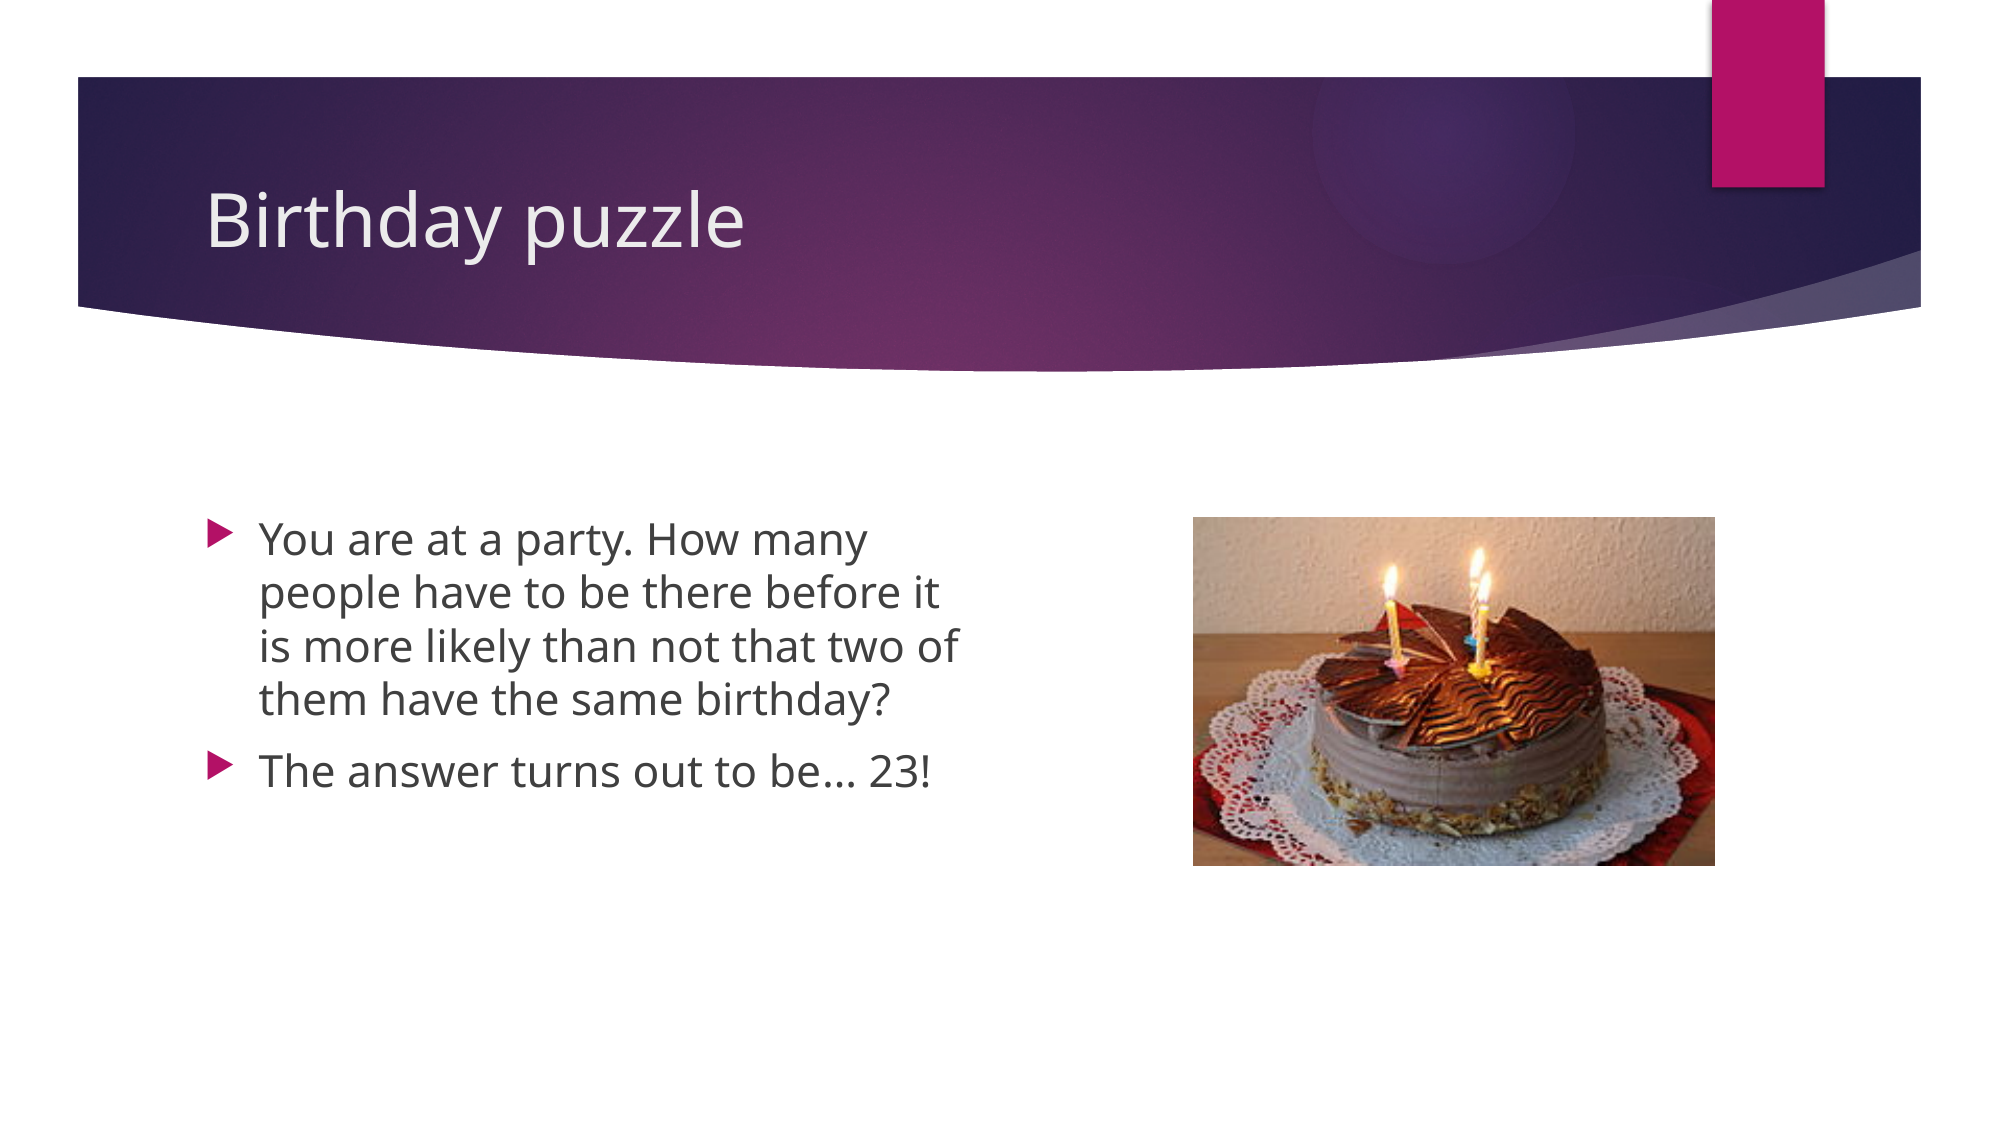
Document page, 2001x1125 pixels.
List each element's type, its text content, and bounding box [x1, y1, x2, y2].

list You are at a party. How many people have to be there before it is more likely than not that two of them have the same birthday? The answer turns out to be… 23! [189, 503, 981, 875]
picture [1193, 517, 1715, 866]
title Birthday puzzle [189, 159, 1627, 276]
